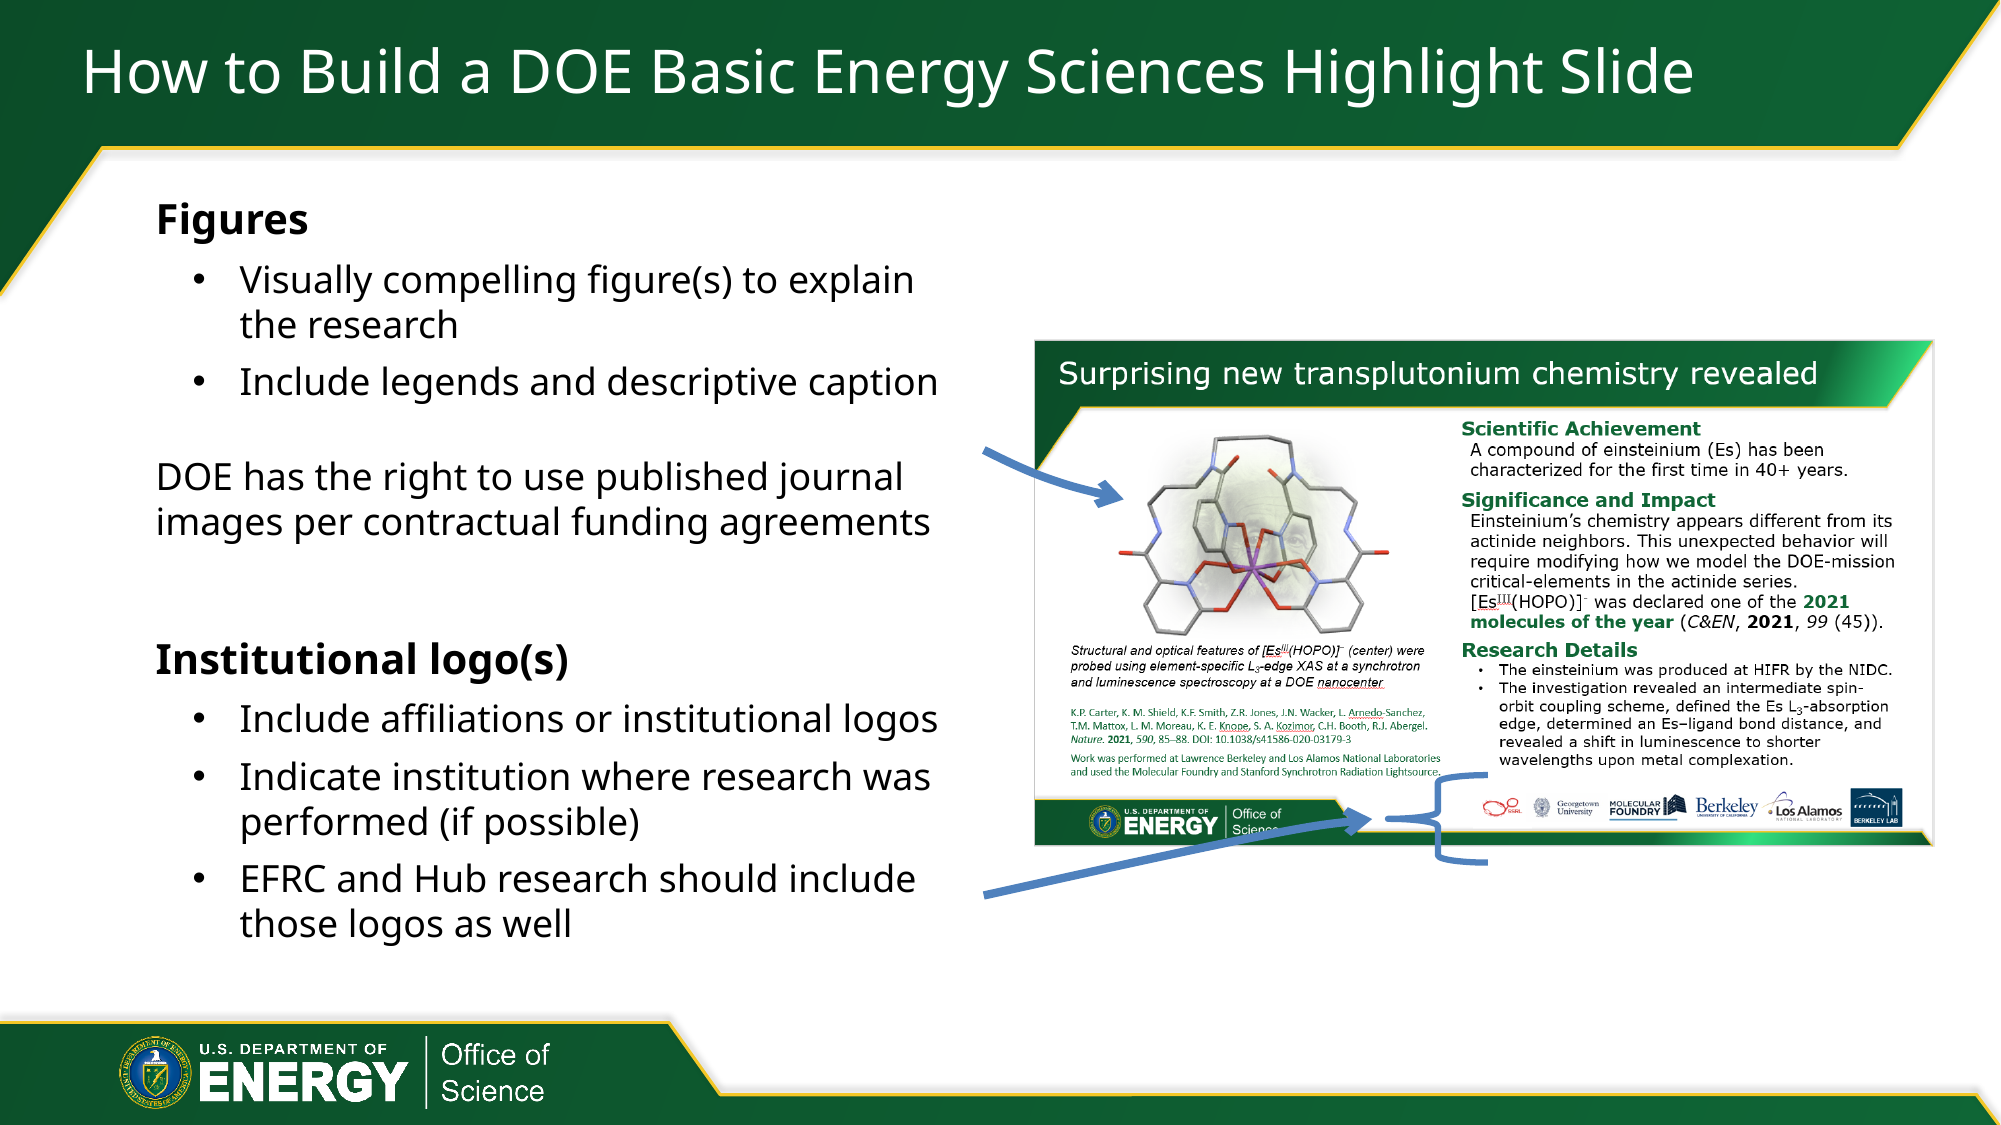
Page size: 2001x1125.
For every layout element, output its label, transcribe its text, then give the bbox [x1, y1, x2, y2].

text_box Institutional logo(s) Include affiliations or institutional logos Indicate institution where research was performed (if possible) EFRC and Hub research should include those logos as well [140, 625, 1018, 953]
picture [119, 1036, 550, 1109]
picture [1034, 338, 1935, 848]
title How to Build a DOE Basic Energy Sciences Highlight Slide [66, 0, 2000, 149]
text_box [998, 454, 1028, 472]
text_box Figures Visually compelling figure(s) to explain the research Include legends and descriptive caption DOE has the right to use published journal images per contractual funding agreements [140, 185, 998, 551]
text_box [1441, 859, 1488, 864]
text_box [983, 859, 1170, 897]
